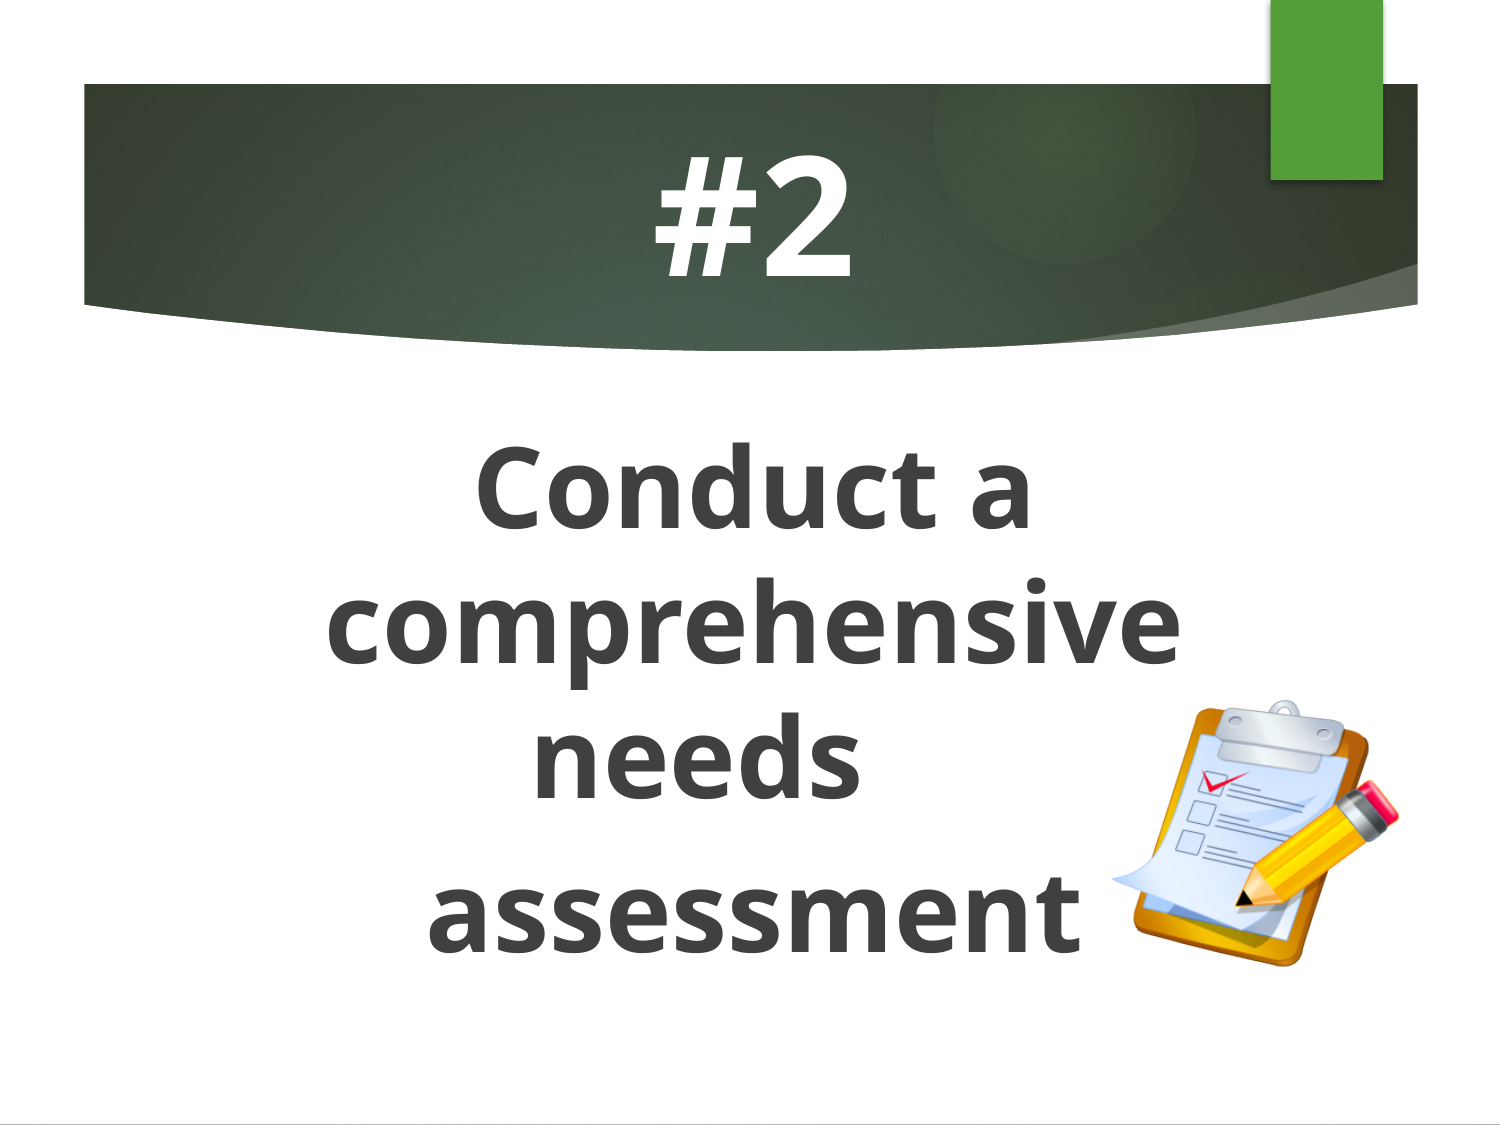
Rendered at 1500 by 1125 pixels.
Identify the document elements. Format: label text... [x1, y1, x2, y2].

title #2 [233, 151, 1275, 269]
list Conduct a comprehensive needs assessment [234, 408, 1275, 988]
picture [1087, 677, 1413, 1003]
